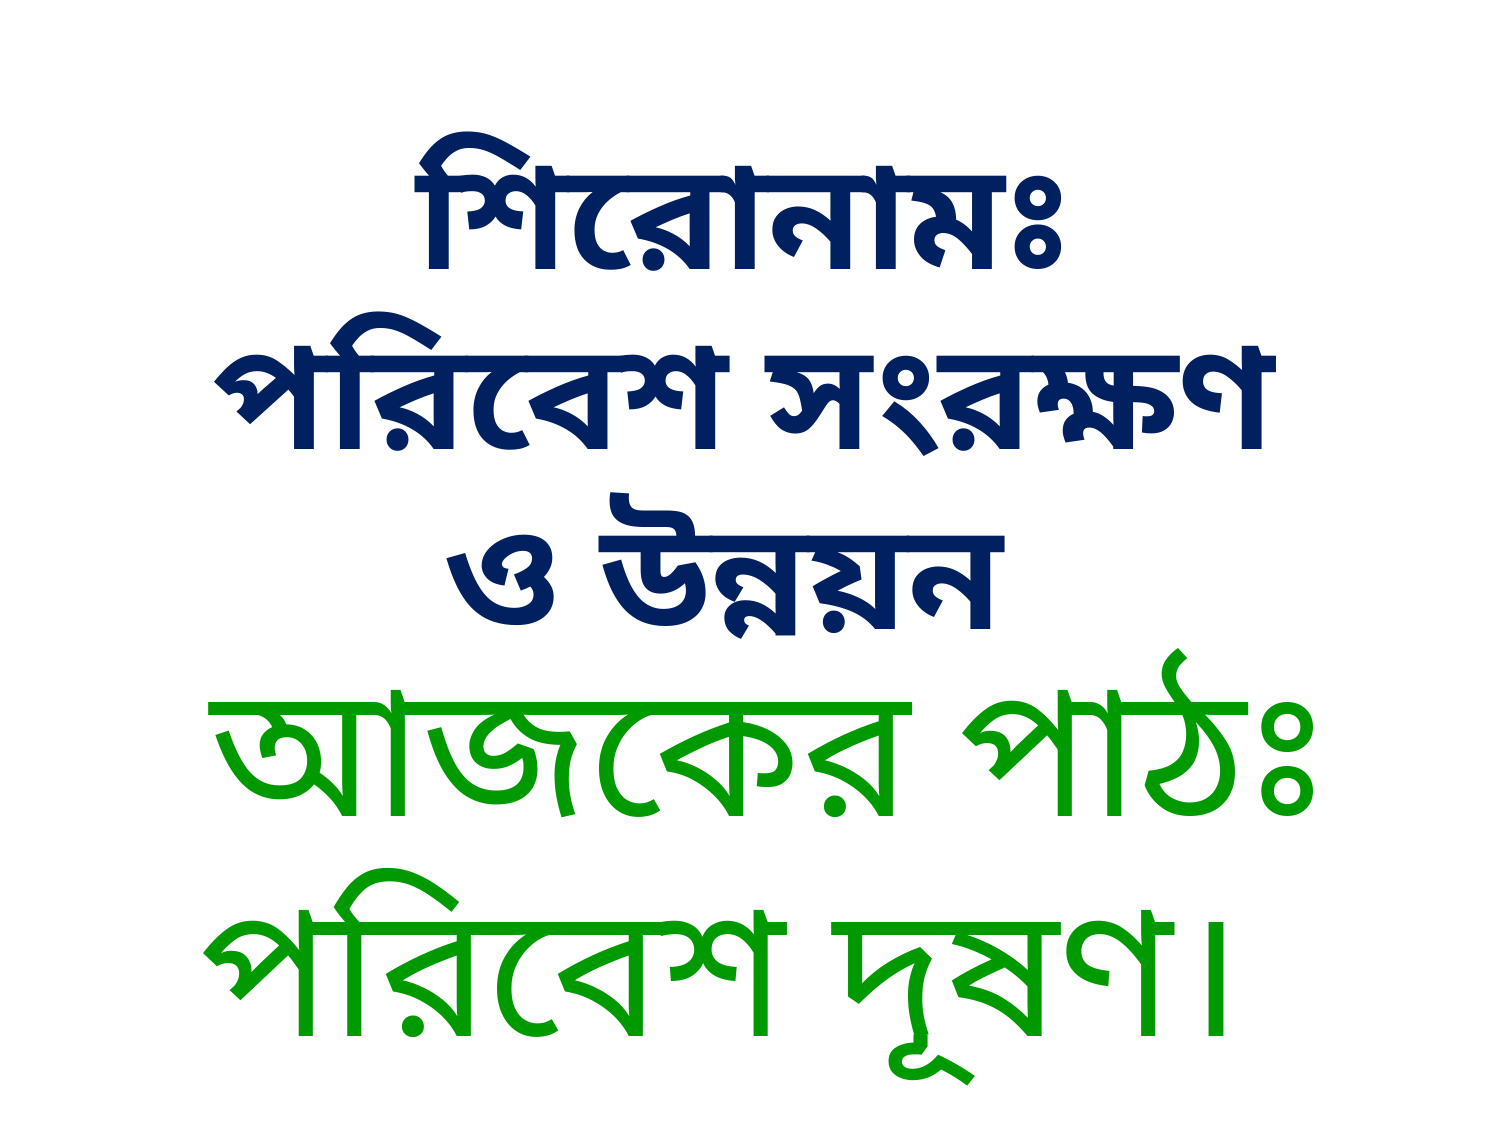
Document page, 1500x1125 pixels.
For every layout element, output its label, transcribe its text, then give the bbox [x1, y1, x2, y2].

text_box শিরোনামঃ পরিবেশ সংরক্ষণ ও উন্নয়ন [125, 112, 1363, 668]
text_box আজকের পাঠঃ পরিবেশ দূষণ। [162, 626, 1375, 1081]
